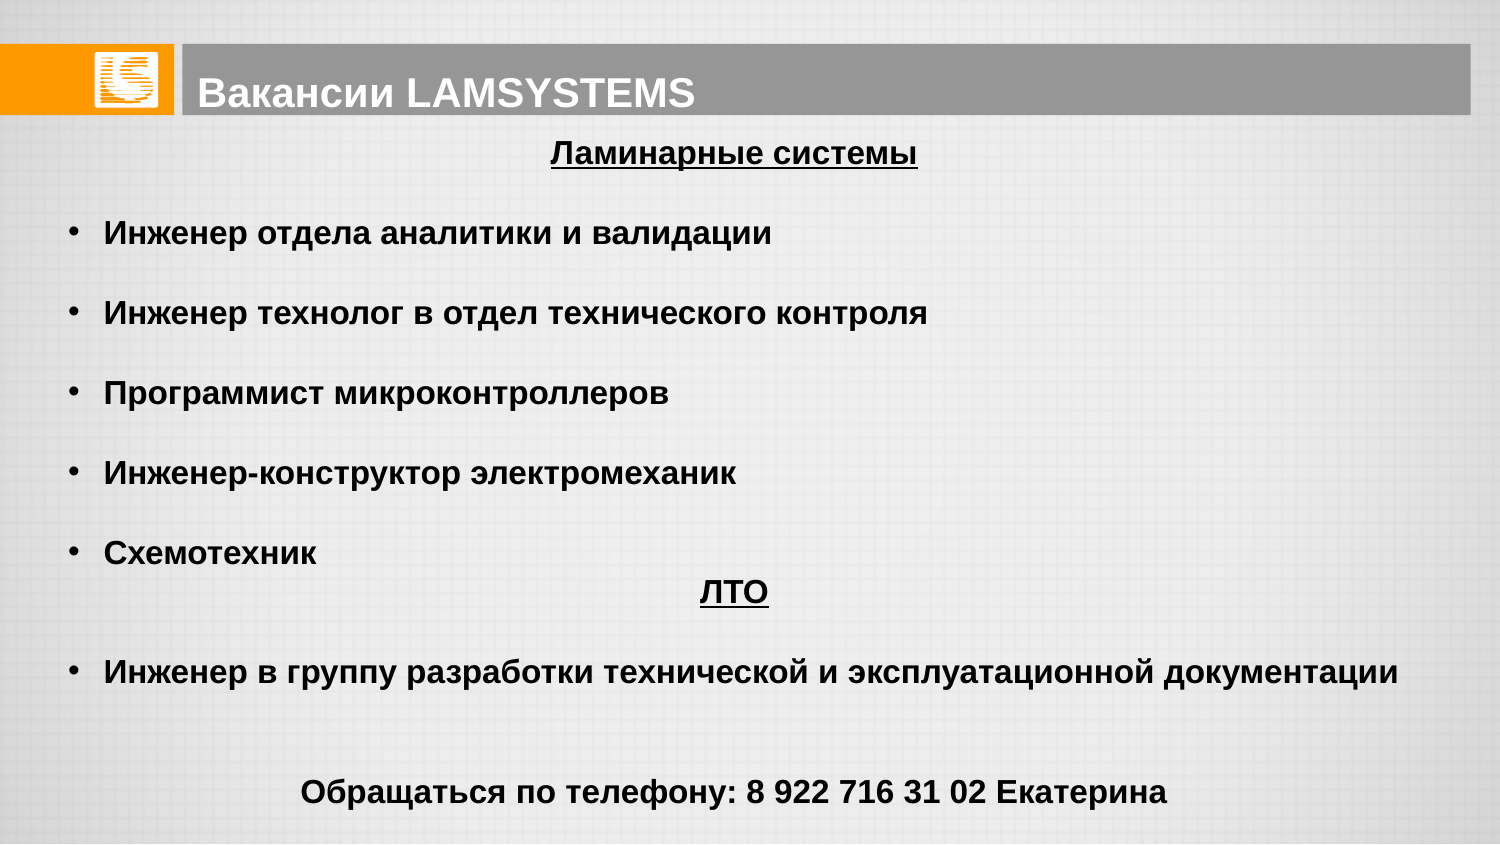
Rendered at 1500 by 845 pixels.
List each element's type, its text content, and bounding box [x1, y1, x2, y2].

text_box [1175, 43, 1471, 116]
text_box [0, 43, 175, 116]
text_box Ламинарные системы Инженер отдела аналитики и валидации Инженер технолог в отдел технического контроля Программист микроконтроллеров Инженер-конструктор электромеханик Схемотехник ЛТО Инженер в группу разработки технической и эксплуатационной документации Обращаться по телефону: 8 922 716 31 02 Екатерина [53, 124, 1416, 844]
text_box Вакансии LAMSYSTEMS [182, 33, 1175, 124]
picture [0, 0, 1500, 844]
picture [92, 49, 160, 110]
